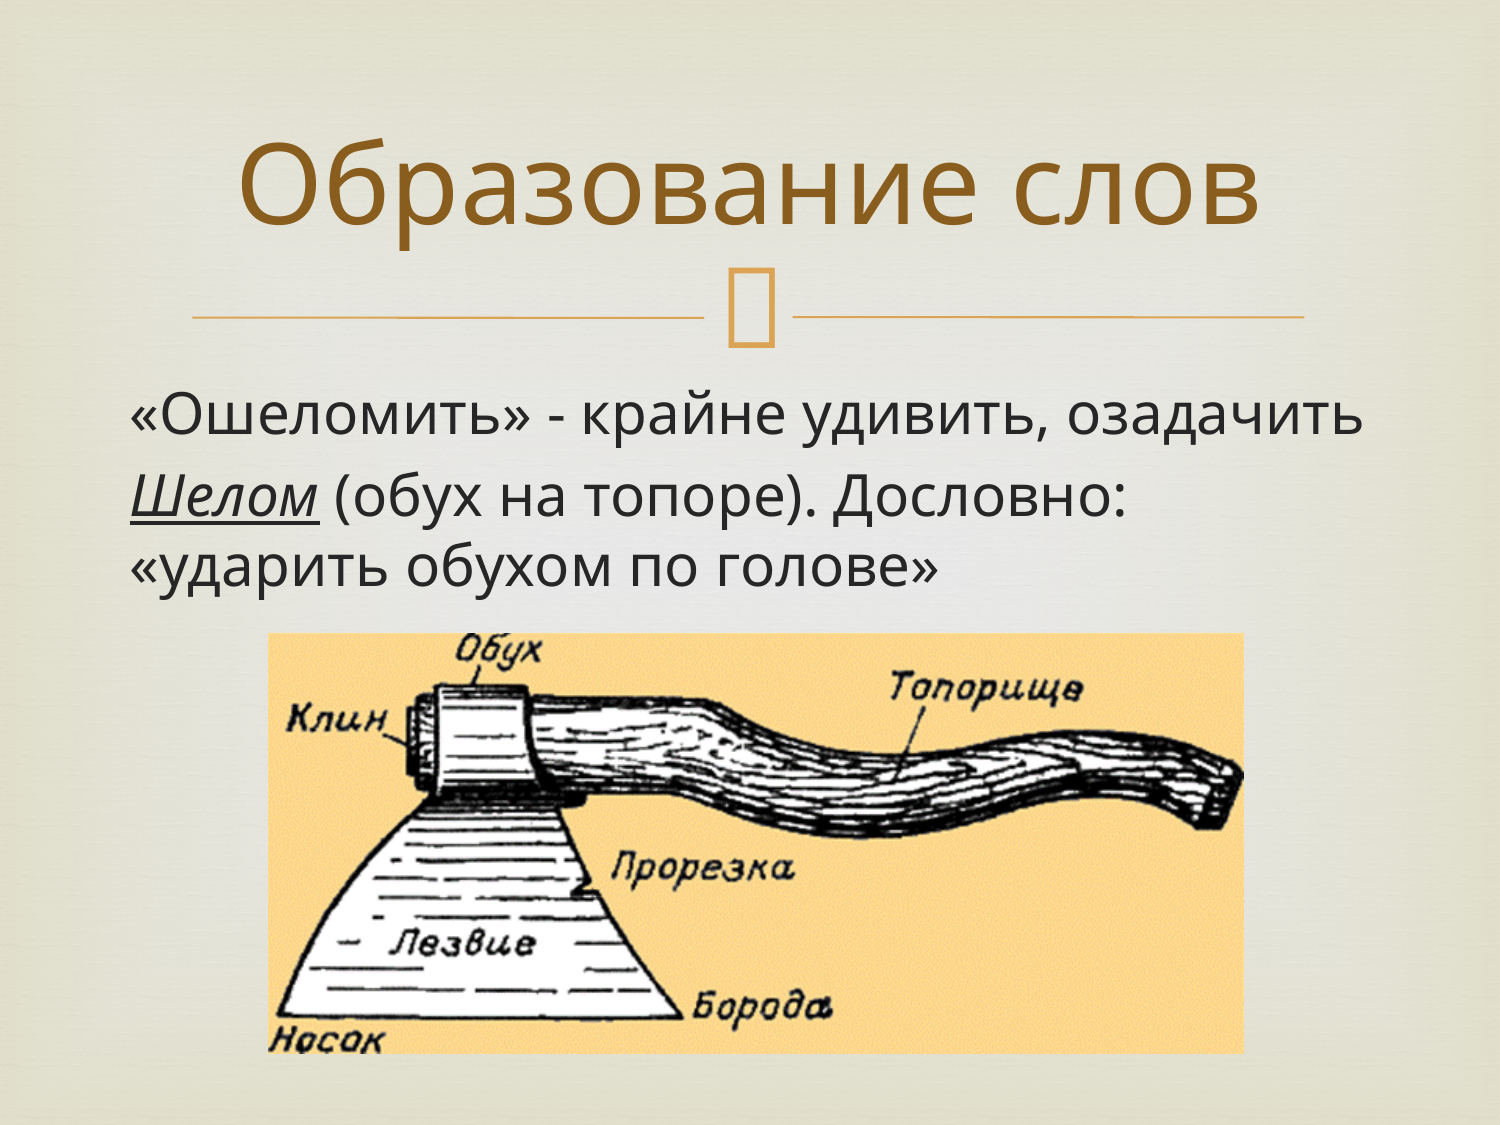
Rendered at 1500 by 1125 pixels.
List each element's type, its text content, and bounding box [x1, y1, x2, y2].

picture [267, 632, 1244, 1055]
title Образование слов [112, 93, 1386, 267]
list «Ошеломить» - крайне удивить, озадачить Шелом (обух на топоре). Дословно: «ударить обухом по голове» [114, 368, 1386, 716]
